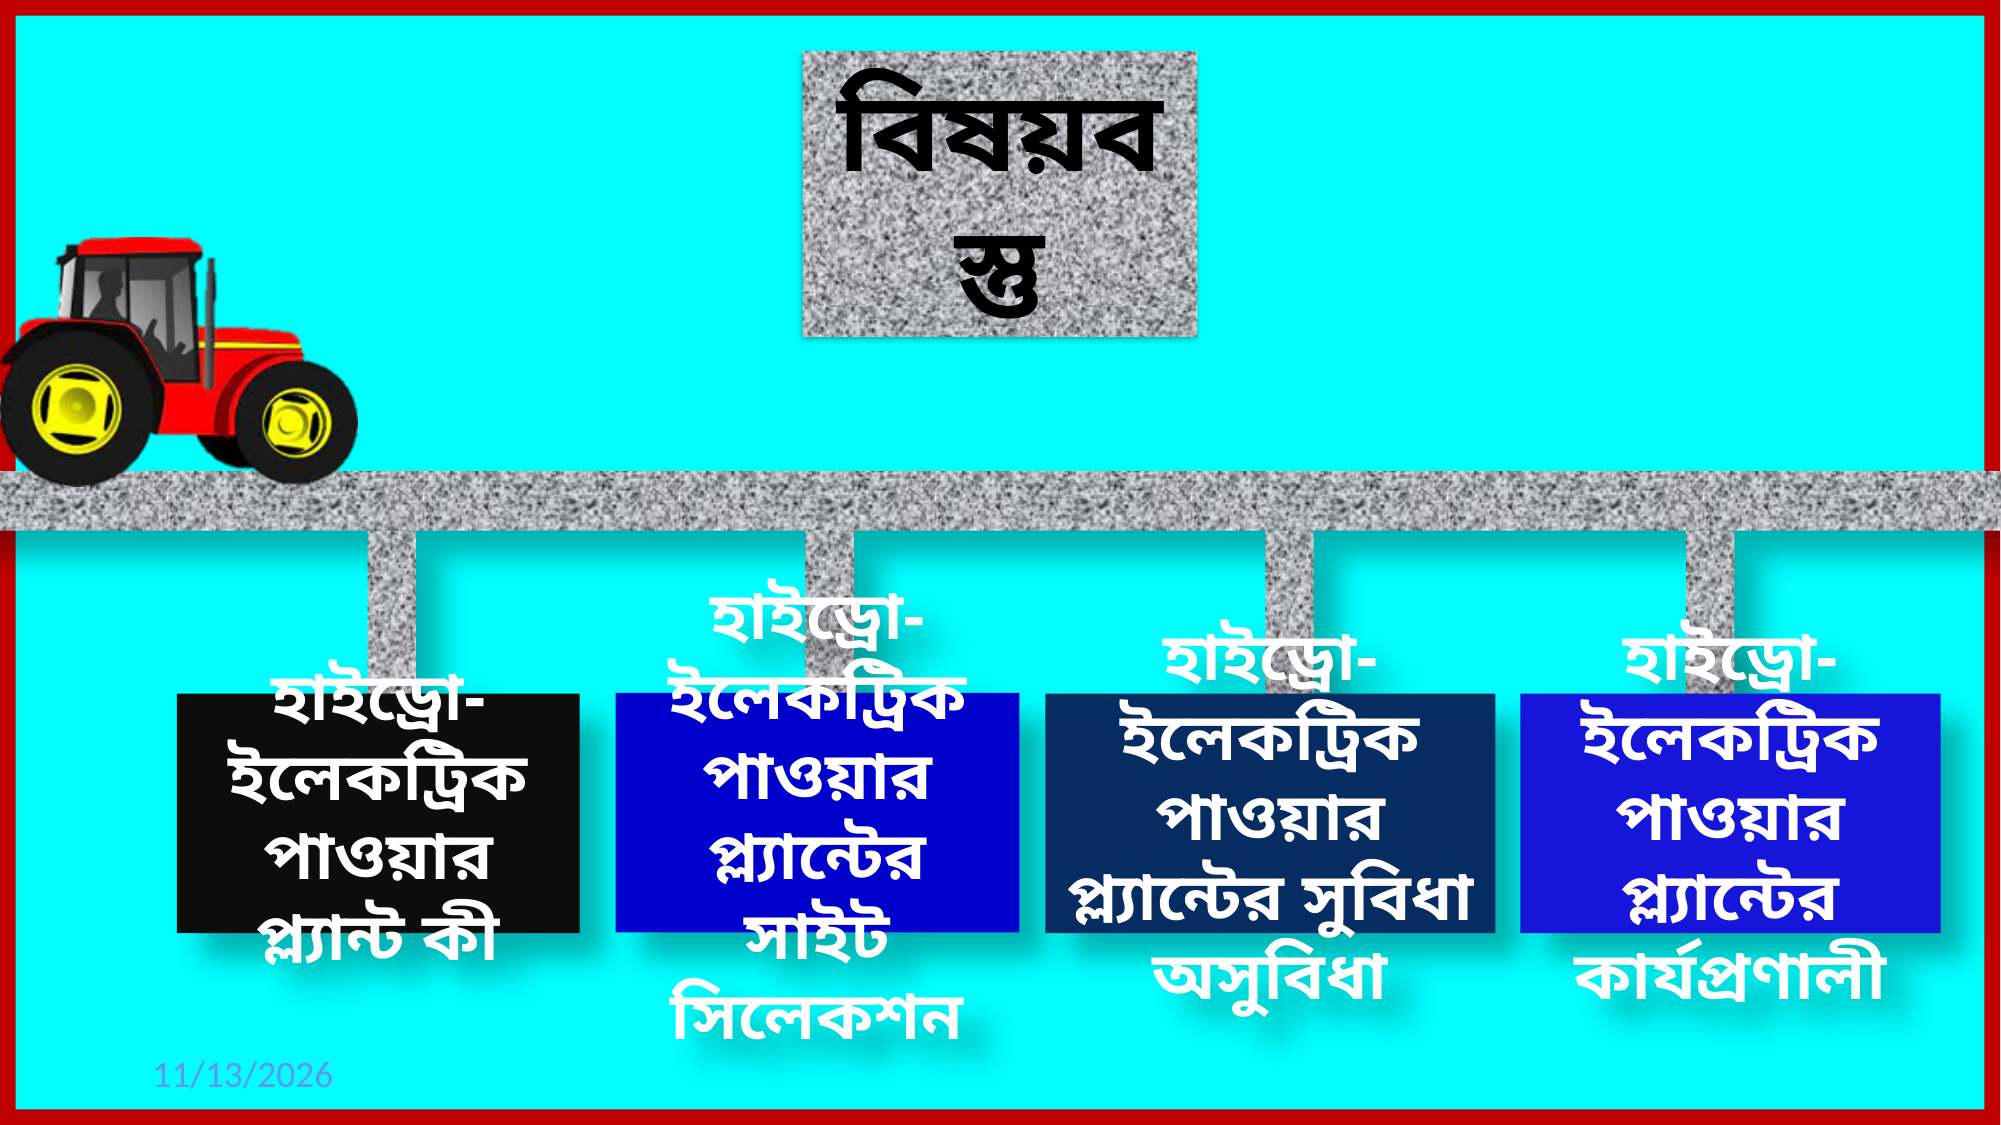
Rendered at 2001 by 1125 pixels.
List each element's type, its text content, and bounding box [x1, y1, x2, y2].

text_box হাইড্রো-ইলেকট্রিক পাওয়ার প্ল্যান্টের সাইট সিলেকশন [614, 692, 1021, 933]
text_box [1264, 531, 1315, 693]
text_box [0, 470, 2000, 532]
picture [0, 237, 358, 487]
text_box [1685, 531, 1735, 693]
text_box হাইড্রো-ইলেকট্রিক পাওয়ার প্ল্যান্টের কার্যপ্রণালী [1519, 693, 1942, 934]
slide_number 26-Jul-21 [137, 1042, 588, 1103]
text_box হাইড্রো-ইলেকট্রিক পাওয়ার প্ল্যান্ট কী [176, 693, 581, 934]
text_box [367, 531, 417, 693]
text_box [804, 530, 855, 692]
text_box বিষয়বস্তু [802, 51, 1198, 337]
text_box হাইড্রো-ইলেকট্রিক পাওয়ার প্ল্যান্টের সুবিধা অসুবিধা [1044, 693, 1496, 934]
